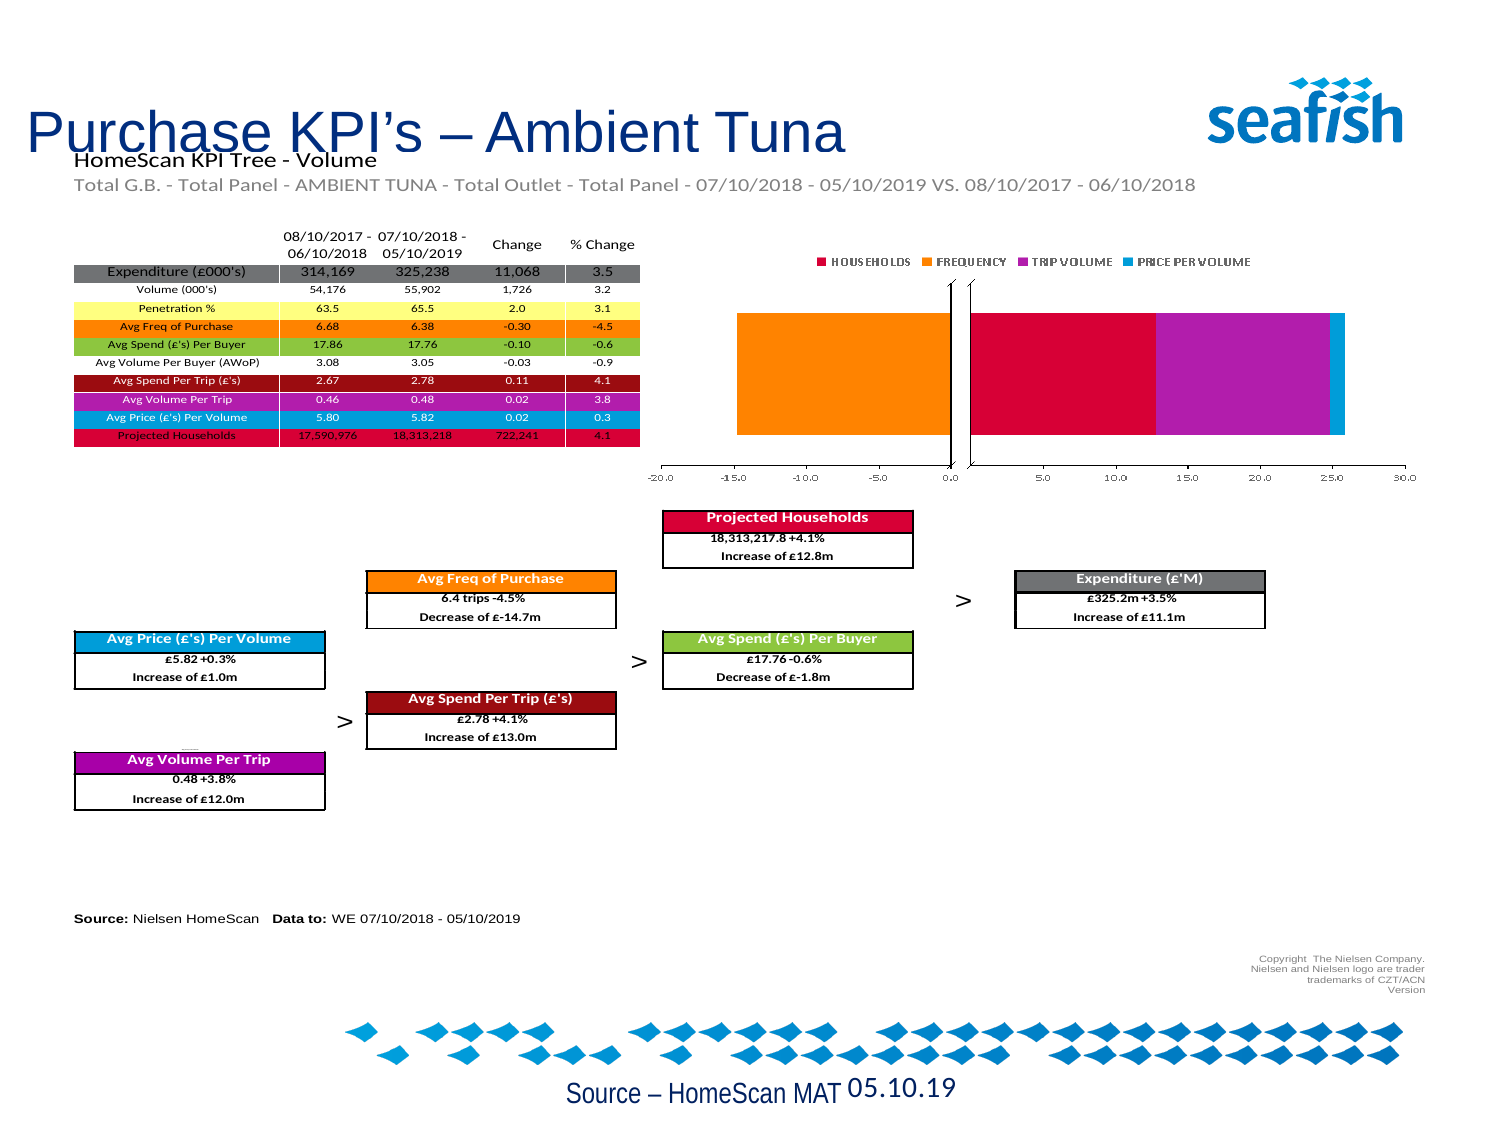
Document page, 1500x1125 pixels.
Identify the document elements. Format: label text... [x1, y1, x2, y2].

picture [841, 1072, 1006, 1113]
picture [21, 108, 1479, 1065]
text_box Purchase KPI’s – Ambient Tuna [11, 86, 1500, 173]
text_box Source – HomeScan MAT [0, 1067, 857, 1117]
